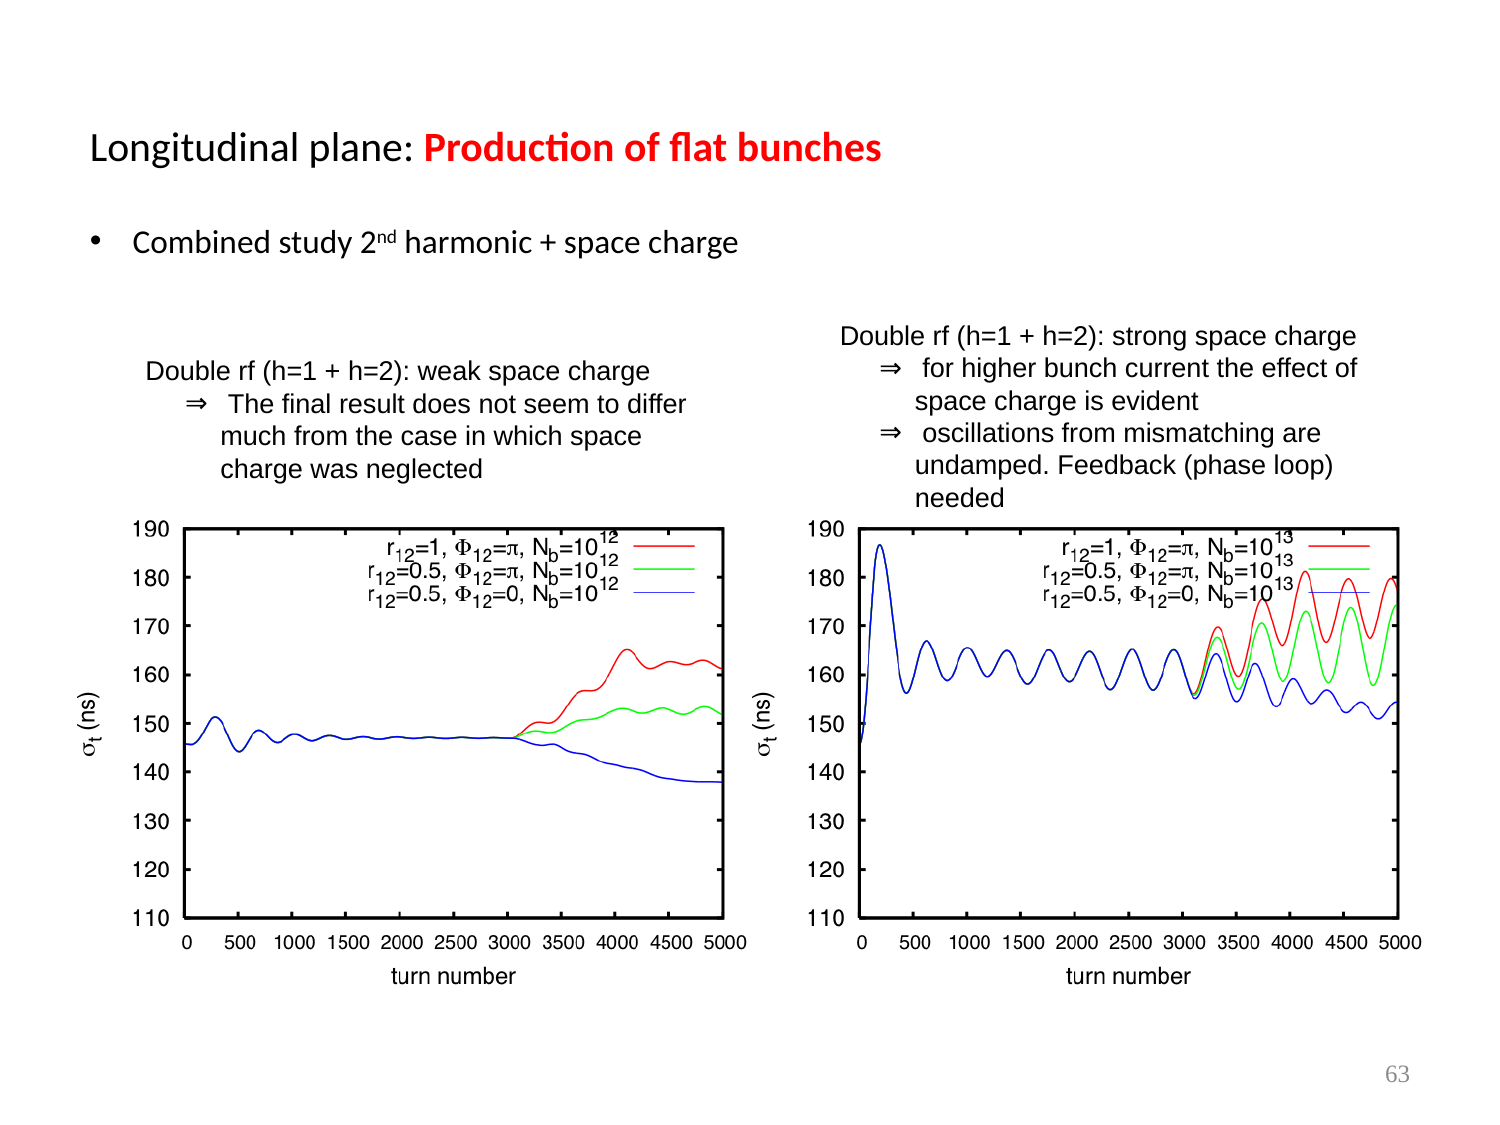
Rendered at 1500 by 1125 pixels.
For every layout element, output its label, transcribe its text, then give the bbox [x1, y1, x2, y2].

text_box Double rf (h=1 + h=2): weak space charge The final result does not seem to differ much from the case in which space charge was neglected [130, 346, 731, 450]
text_box Double rf (h=1 + h=2): strong space charge for higher bunch current the effect of space charge is evident oscillations from mismatching are undamped. Feedback (phase loop) needed [824, 310, 1425, 450]
picture [17, 451, 1458, 1043]
slide_number 63 [1074, 1051, 1425, 1103]
text_box Longitudinal plane: Production of flat bunches Combined study 2nd harmonic + space charge [74, 112, 1448, 268]
